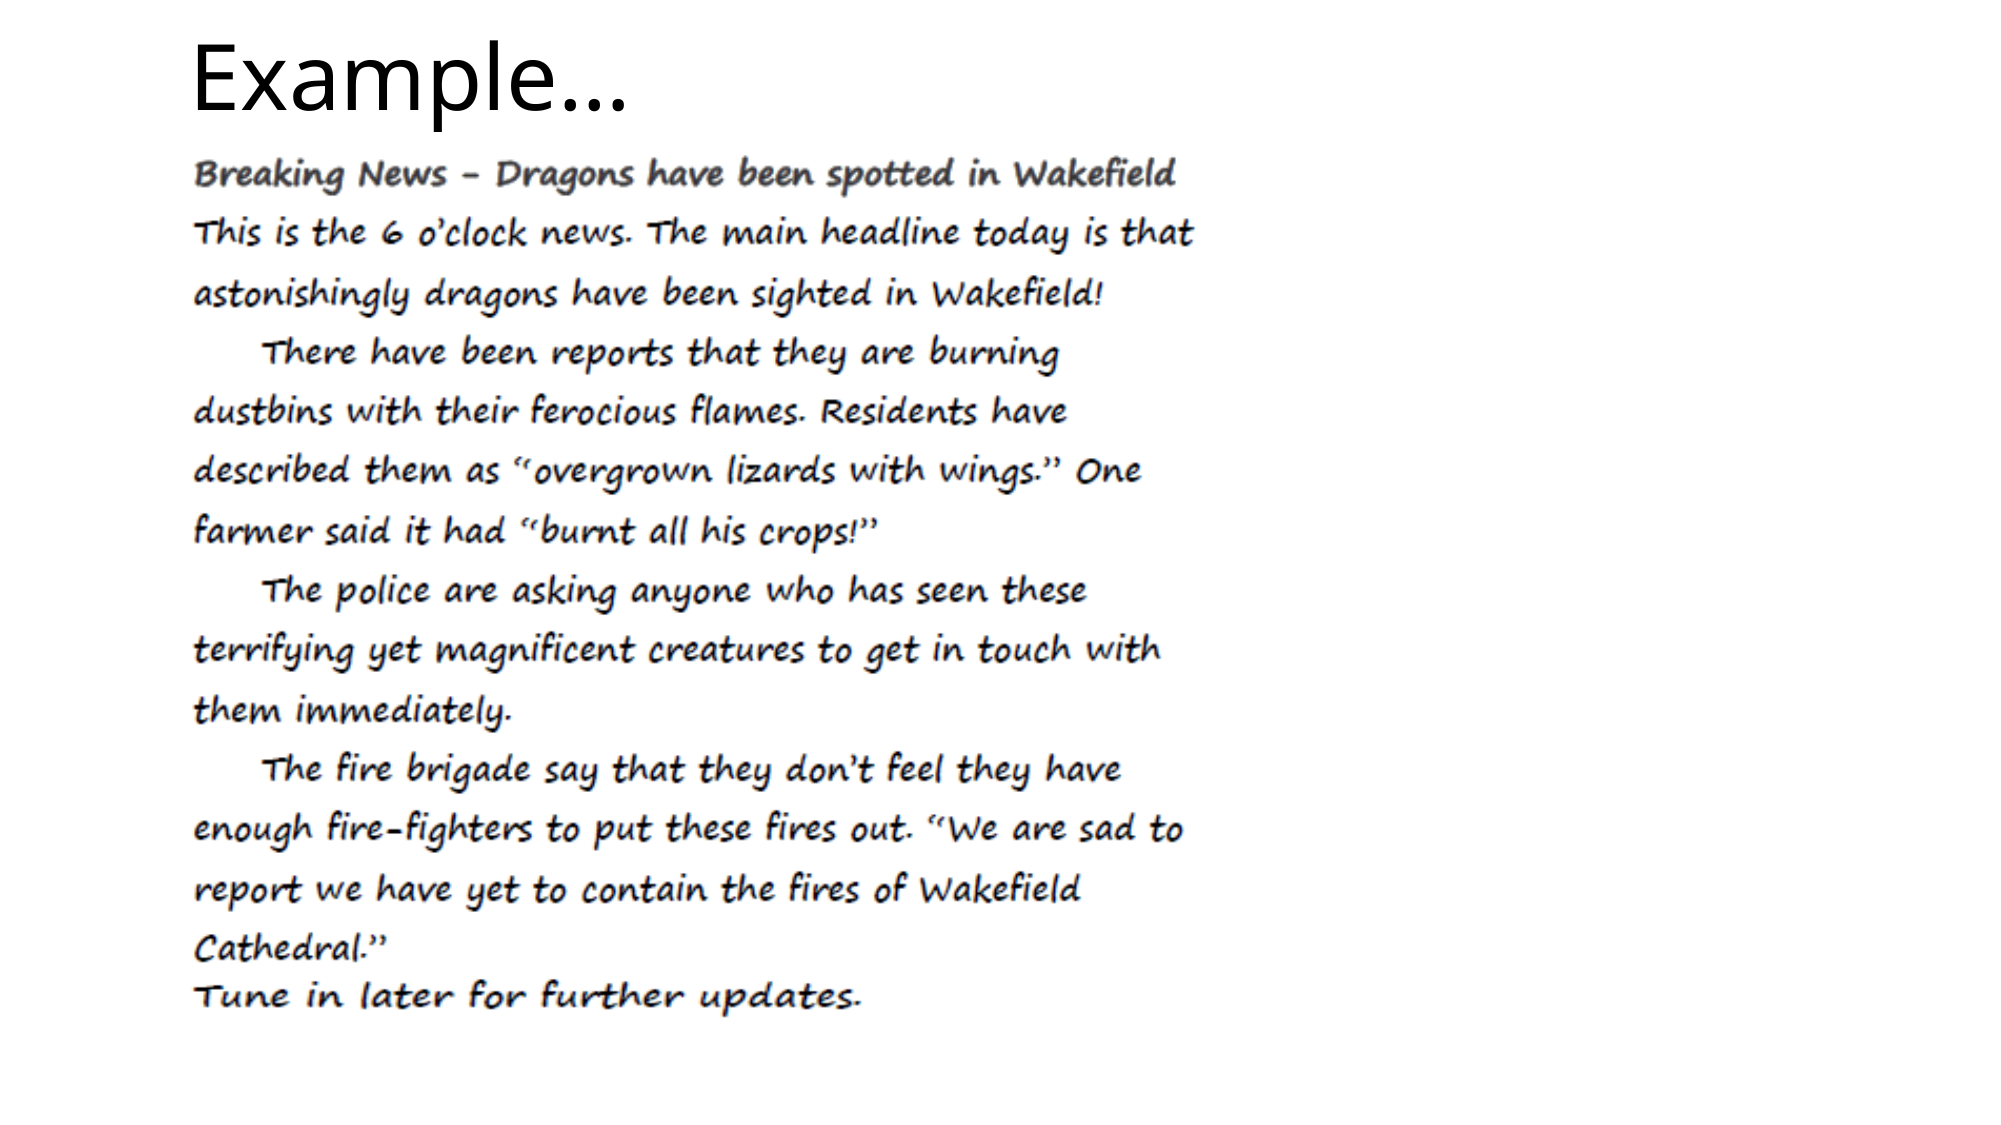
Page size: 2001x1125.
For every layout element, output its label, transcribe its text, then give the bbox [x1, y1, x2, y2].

title Example… [174, 0, 1825, 200]
picture [169, 135, 1277, 1045]
